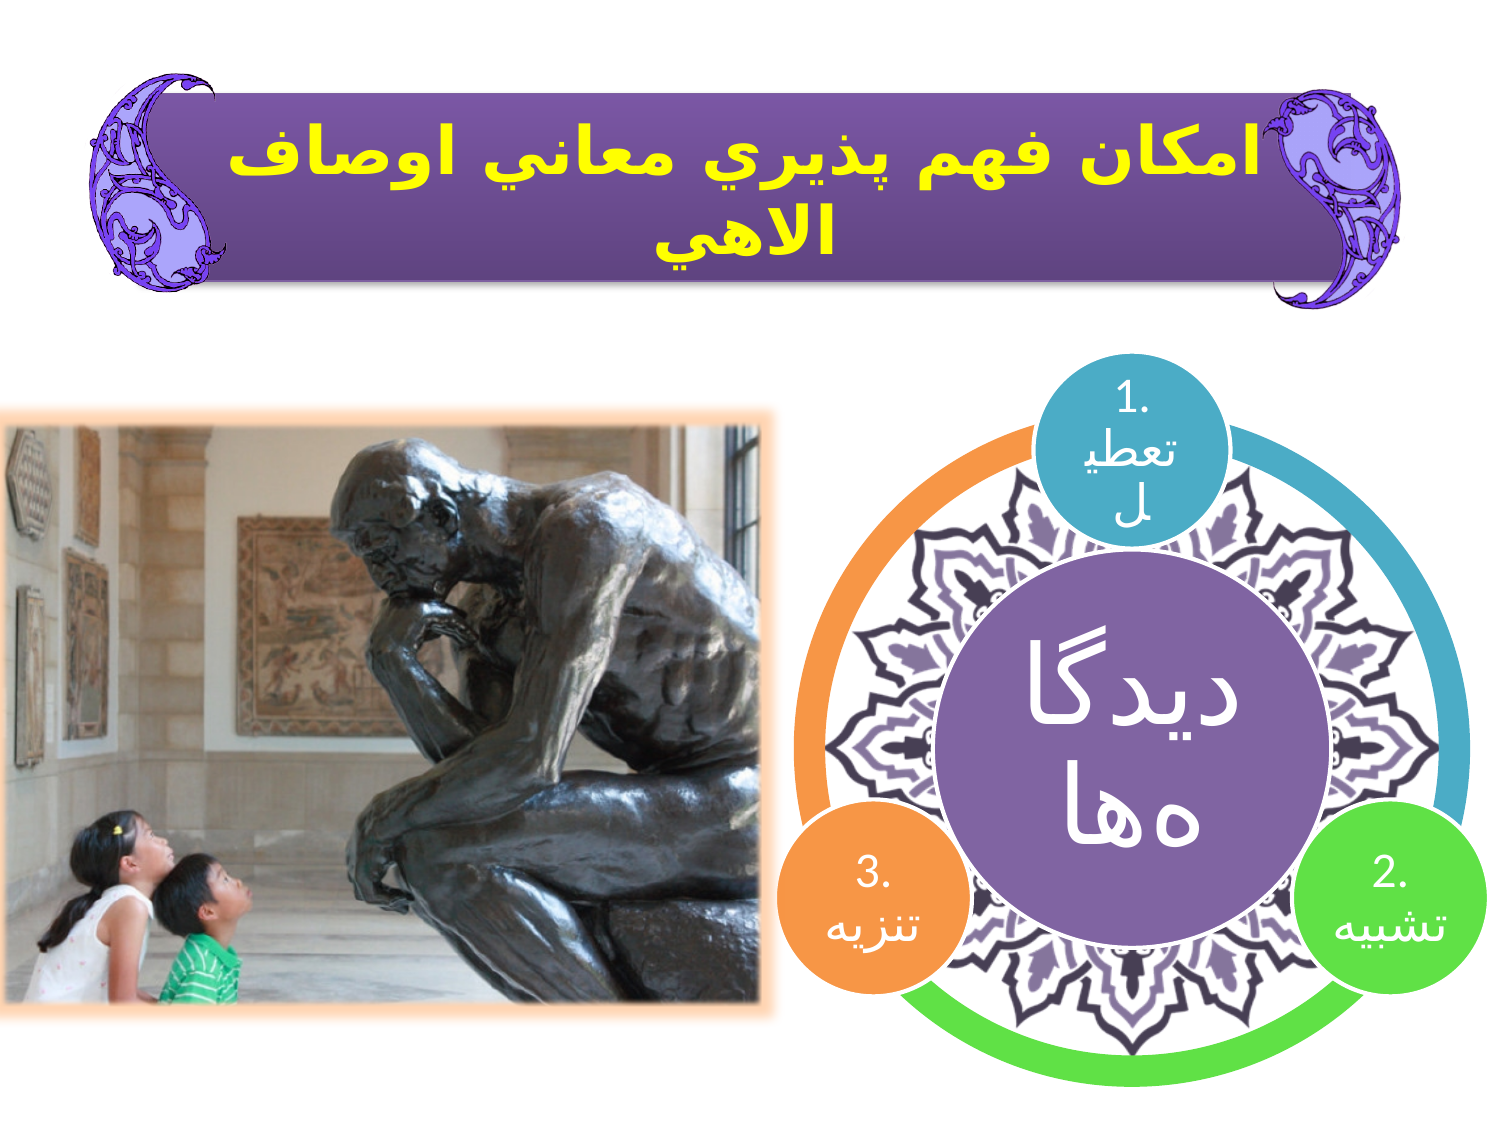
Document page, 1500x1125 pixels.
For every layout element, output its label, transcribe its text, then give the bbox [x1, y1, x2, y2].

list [456, 351, 1500, 1095]
title امكان فهم پذيري معاني اوصاف الاهي [235, 93, 1253, 282]
picture [81, 70, 231, 294]
picture [0, 421, 762, 1007]
picture [1258, 88, 1407, 312]
